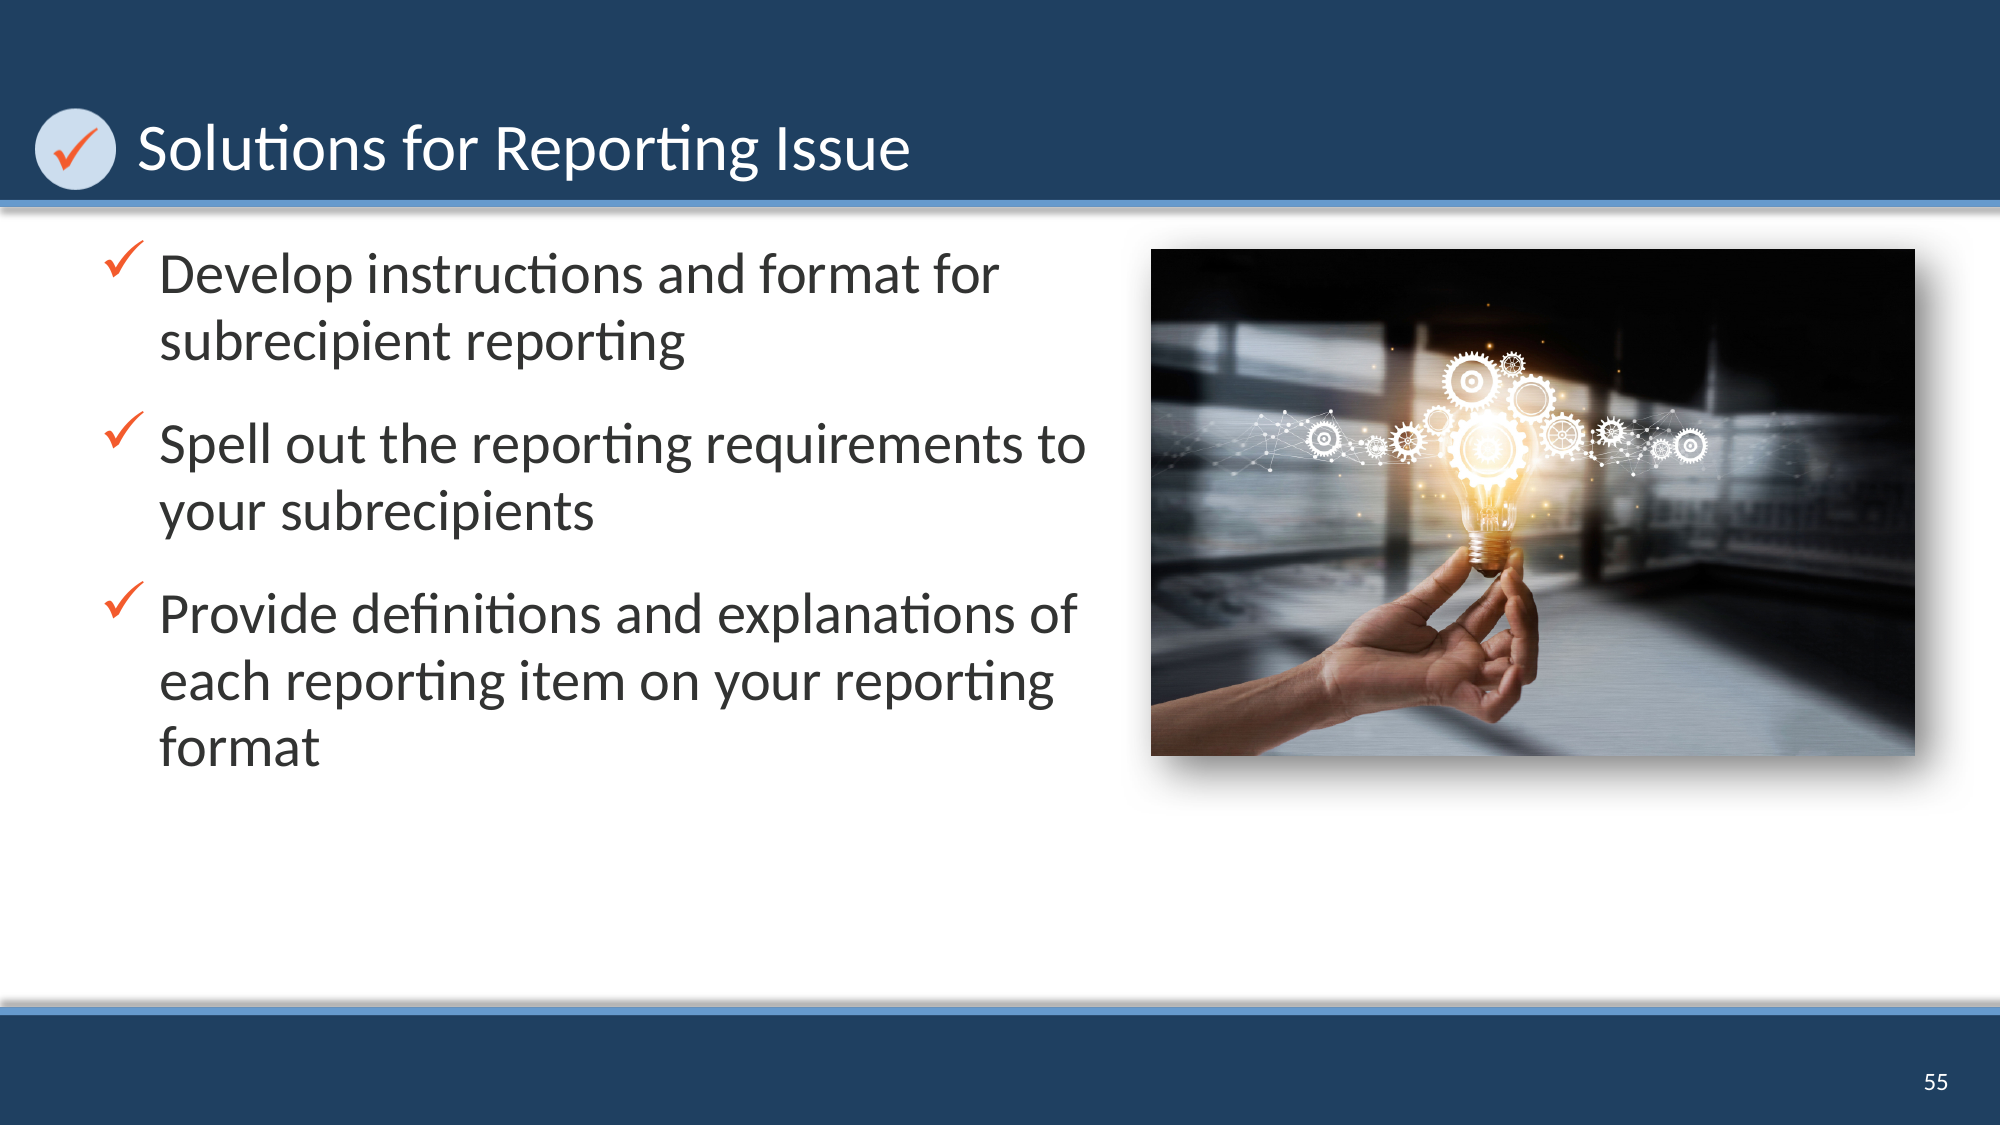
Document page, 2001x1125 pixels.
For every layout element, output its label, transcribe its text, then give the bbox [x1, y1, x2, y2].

picture [1150, 249, 1915, 756]
title Solutions for Reporting Issue [122, 11, 1987, 193]
list Develop instructions and format for subrecipient reporting Spell out the reporting requirements to your subrecipients Provide definitions and explanations of each reporting item on your reporting format [84, 233, 1202, 1014]
picture [0, 0, 2000, 222]
slide_number 55 [1514, 1050, 1965, 1111]
picture [0, 992, 2000, 1125]
